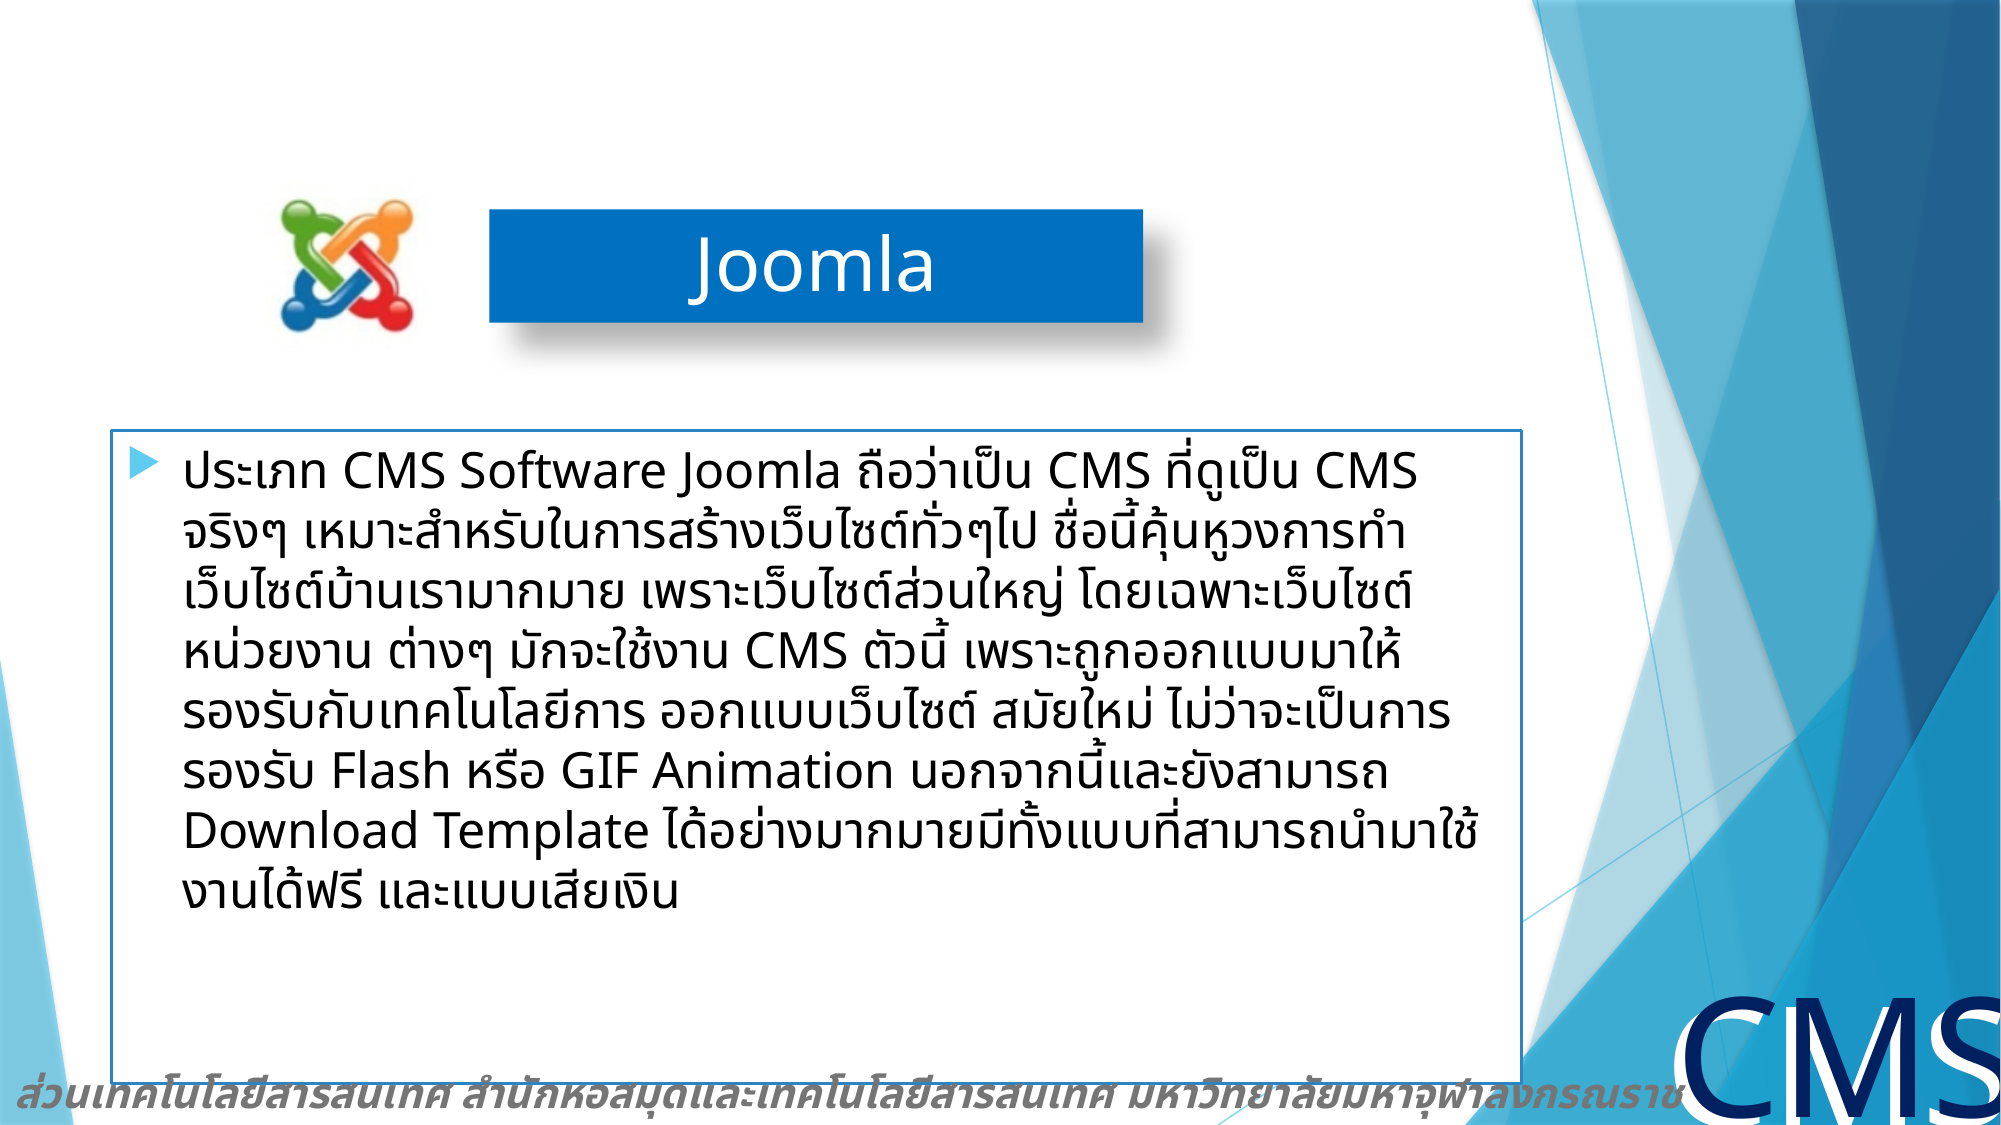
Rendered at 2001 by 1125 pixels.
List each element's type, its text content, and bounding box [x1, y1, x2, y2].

text_box Joomla [489, 209, 1144, 323]
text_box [1649, 943, 2000, 1125]
text_box ส่วนเทคโนโลยีสารสนเทศ สำนักหอสมุดและเทคโนโลยีสารสนเทศ มหาวิทยาลัยมหาจุฬาลงกรณราชวิทยาลัย [0, 1059, 1644, 1125]
list ประเภท CMS Software Joomla ถือว่าเป็น CMS ที่ดูเป็น CMS จริงๆ เหมาะสำหรับในการสร้างเว็บไซต์ทั่วๆไป ชื่อนี้คุ้นหูวงการทำเว็บไซต์บ้านเรามากมาย เพราะเว็บไซต์ส่วนใหญ่ โดยเฉพาะเว็บไซต์หน่วยงาน ต่างๆ มักจะใช้งาน CMS ตัวนี้ เพราะถูกออกแบบมาให้รองรับกับเทคโนโลยีการ ออกแบบเว็บไซต์ สมัยใหม่ ไม่ว่าจะเป็นการรองรับ Flash หรือ GIF Animation นอกจากนี้และยังสามารถ Download Template ได้อย่างมากมายมีทั้งแบบที่สามารถนำมาใช้งานได้ฟรี และแบบเสียเงิน [110, 429, 1523, 1059]
picture [230, 178, 466, 354]
